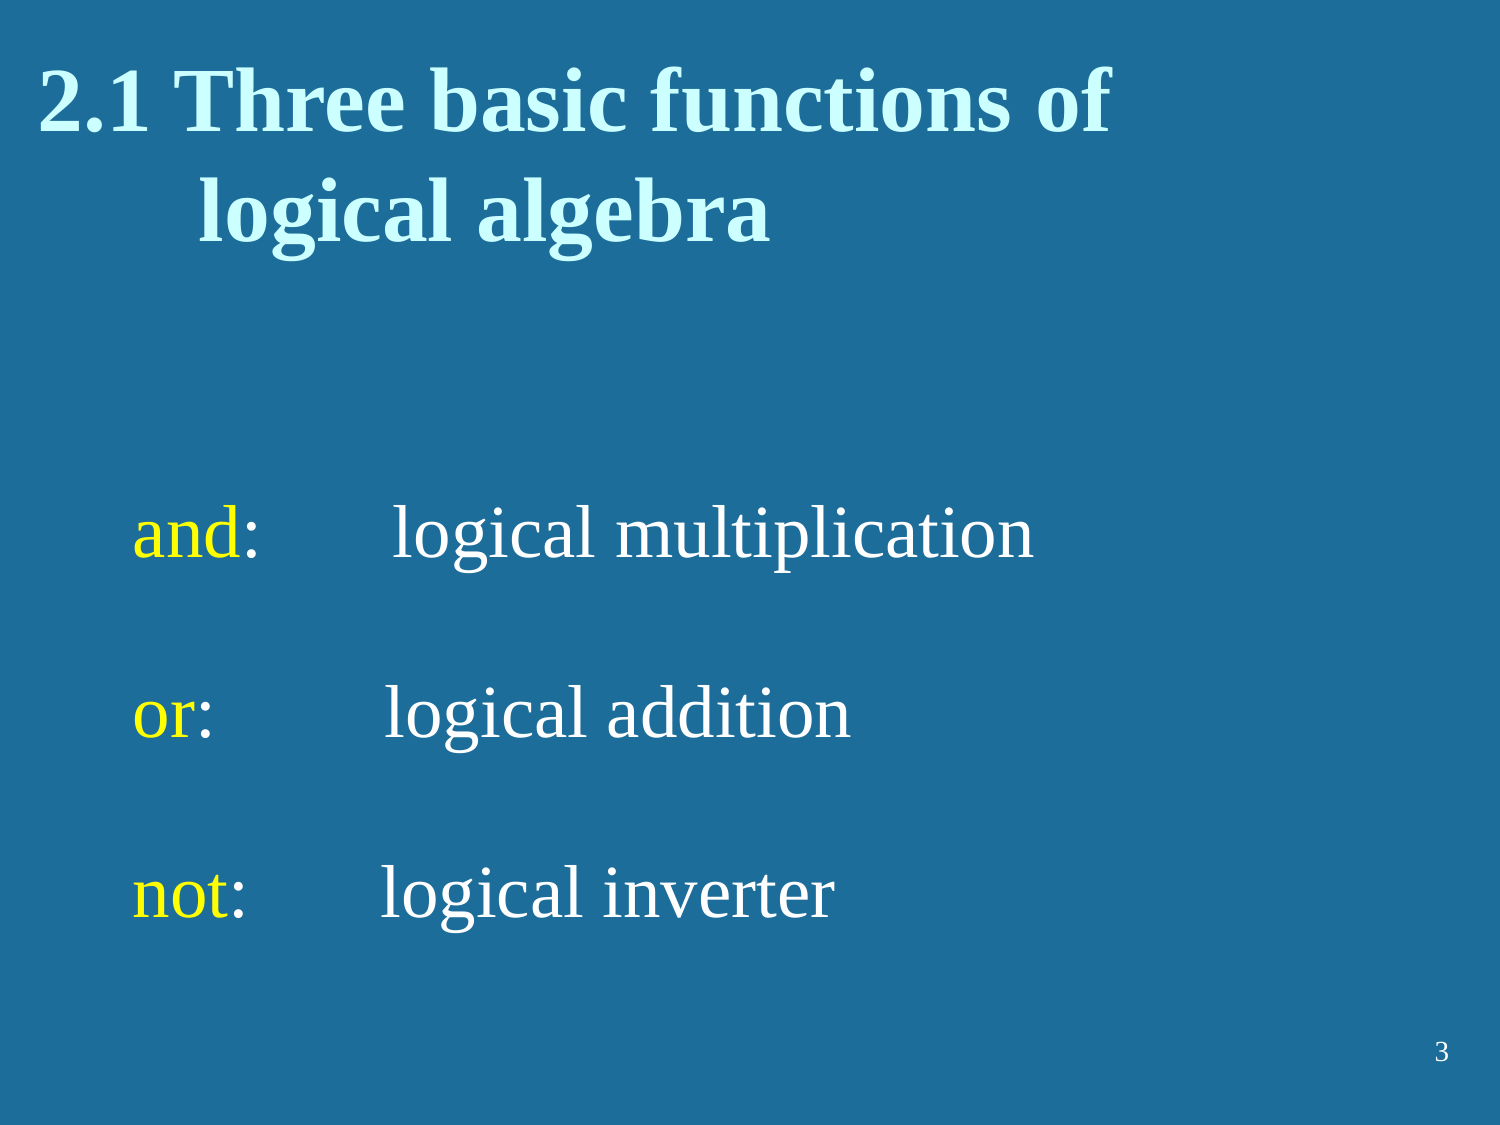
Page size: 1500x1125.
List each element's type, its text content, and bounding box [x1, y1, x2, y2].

slide_number 3 [1151, 1025, 1465, 1100]
text_box 2.1 Three basic functions of logical algebra [0, 32, 1468, 268]
text_box and: logical multiplication or: logical addition not: logical inverter [118, 385, 1447, 940]
